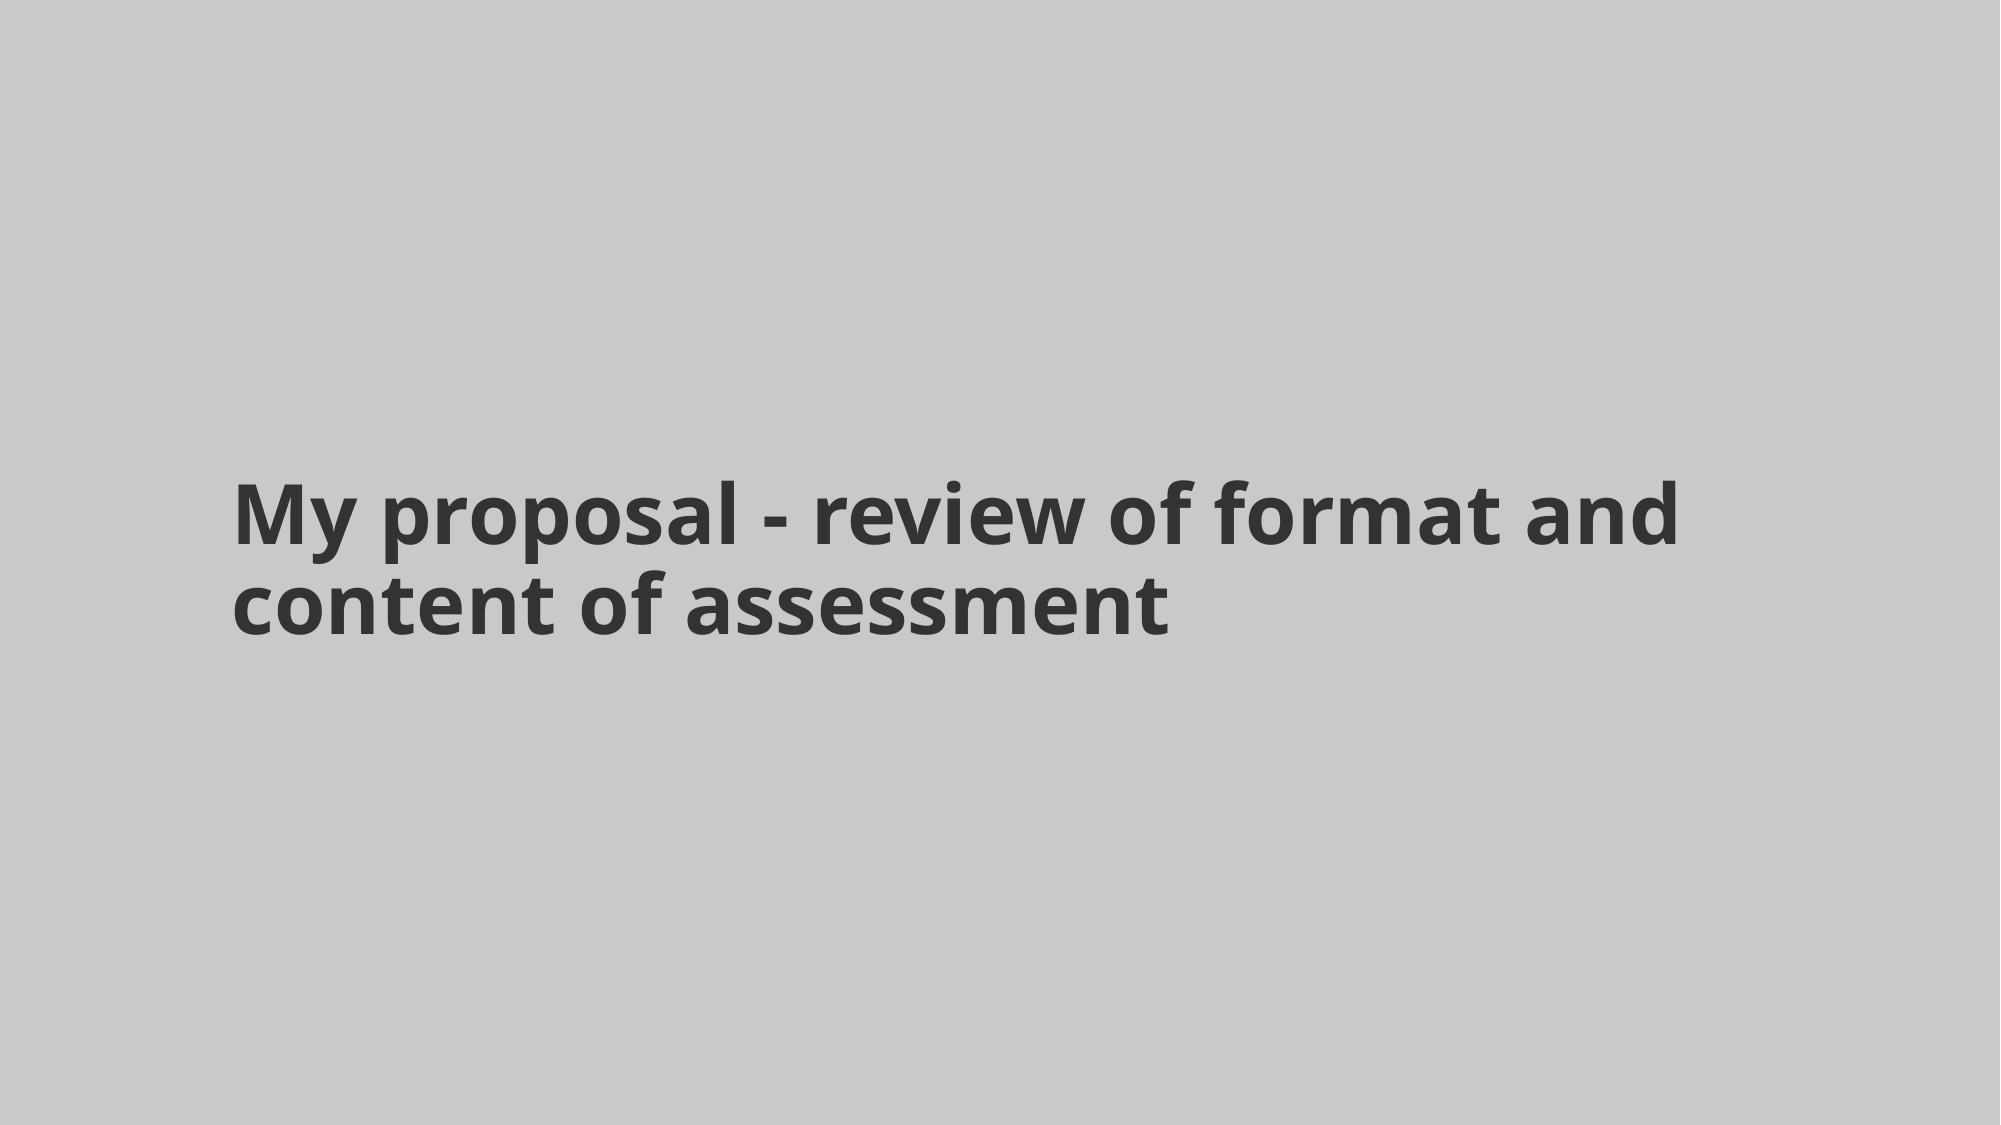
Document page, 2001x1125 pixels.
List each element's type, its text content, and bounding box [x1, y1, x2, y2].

title My proposal - review of format and content of assessment [216, 453, 1942, 672]
